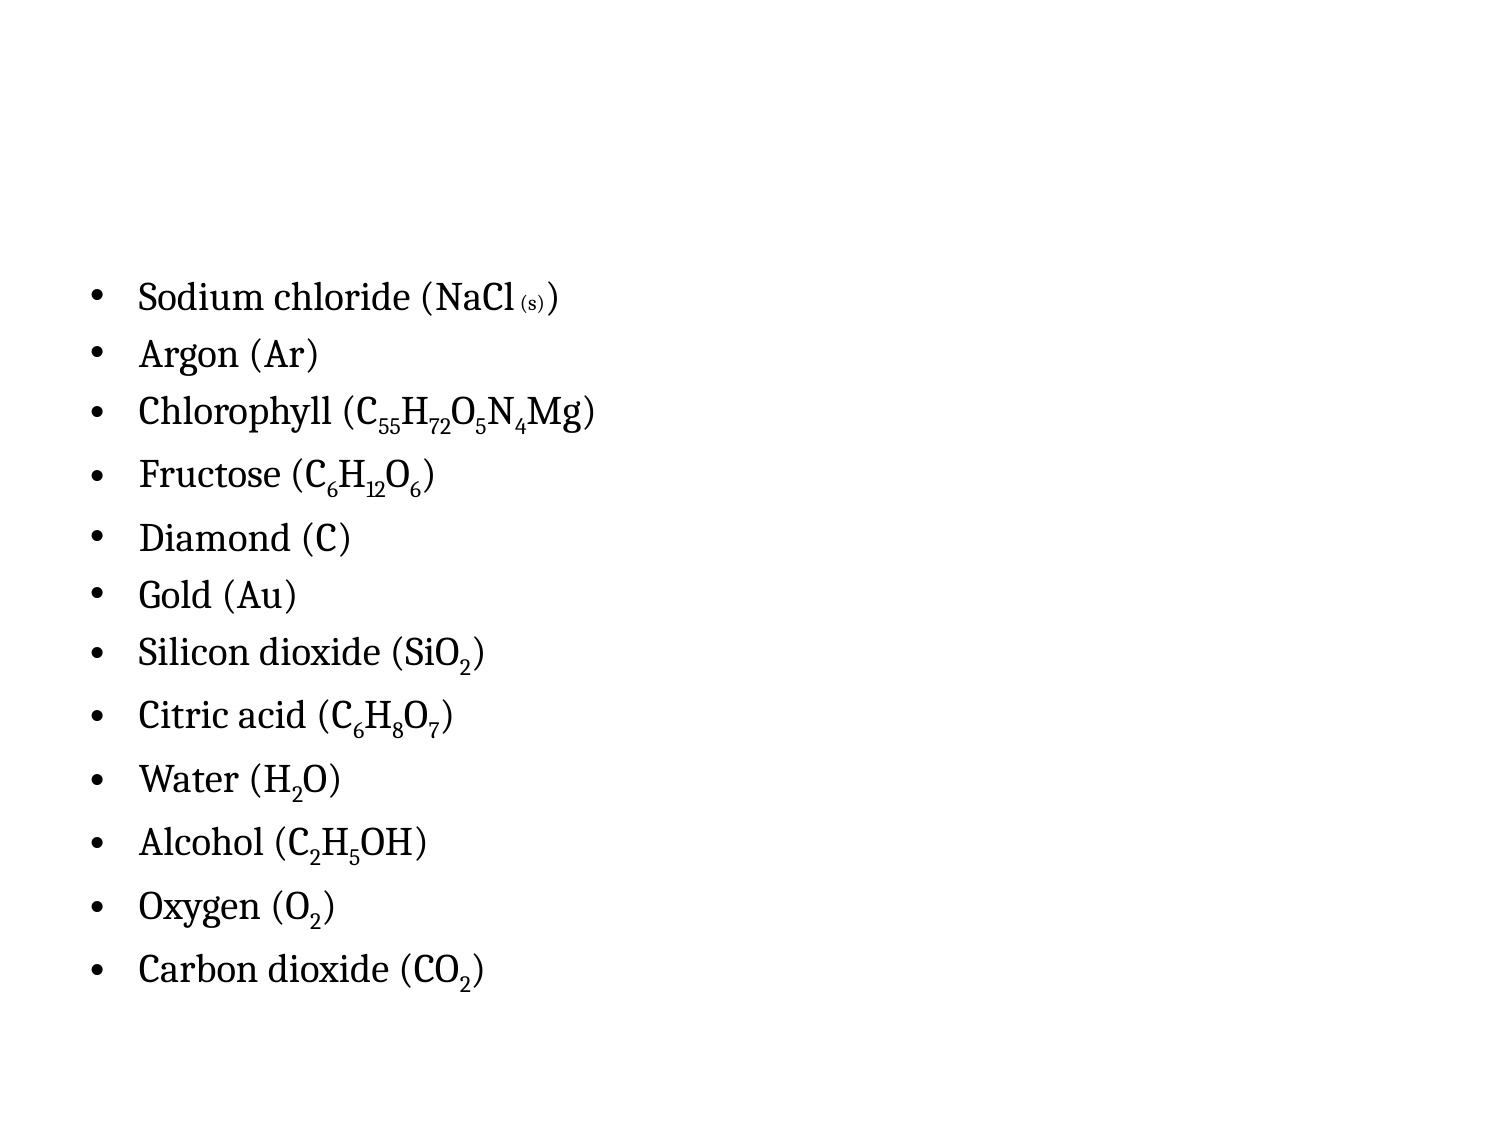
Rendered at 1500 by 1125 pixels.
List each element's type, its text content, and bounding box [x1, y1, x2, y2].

list Sodium chloride (NaCl (s)) Argon (Ar) Chlorophyll (C55H72O5N4Mg) Fructose (C6H12O6) Diamond (C) Gold (Au) Silicon dioxide (SiO2) Citric acid (C6H8O7) Water (H2O) Alcohol (C2H5OH) Oxygen (O2) Carbon dioxide (CO2) [75, 262, 1425, 1005]
